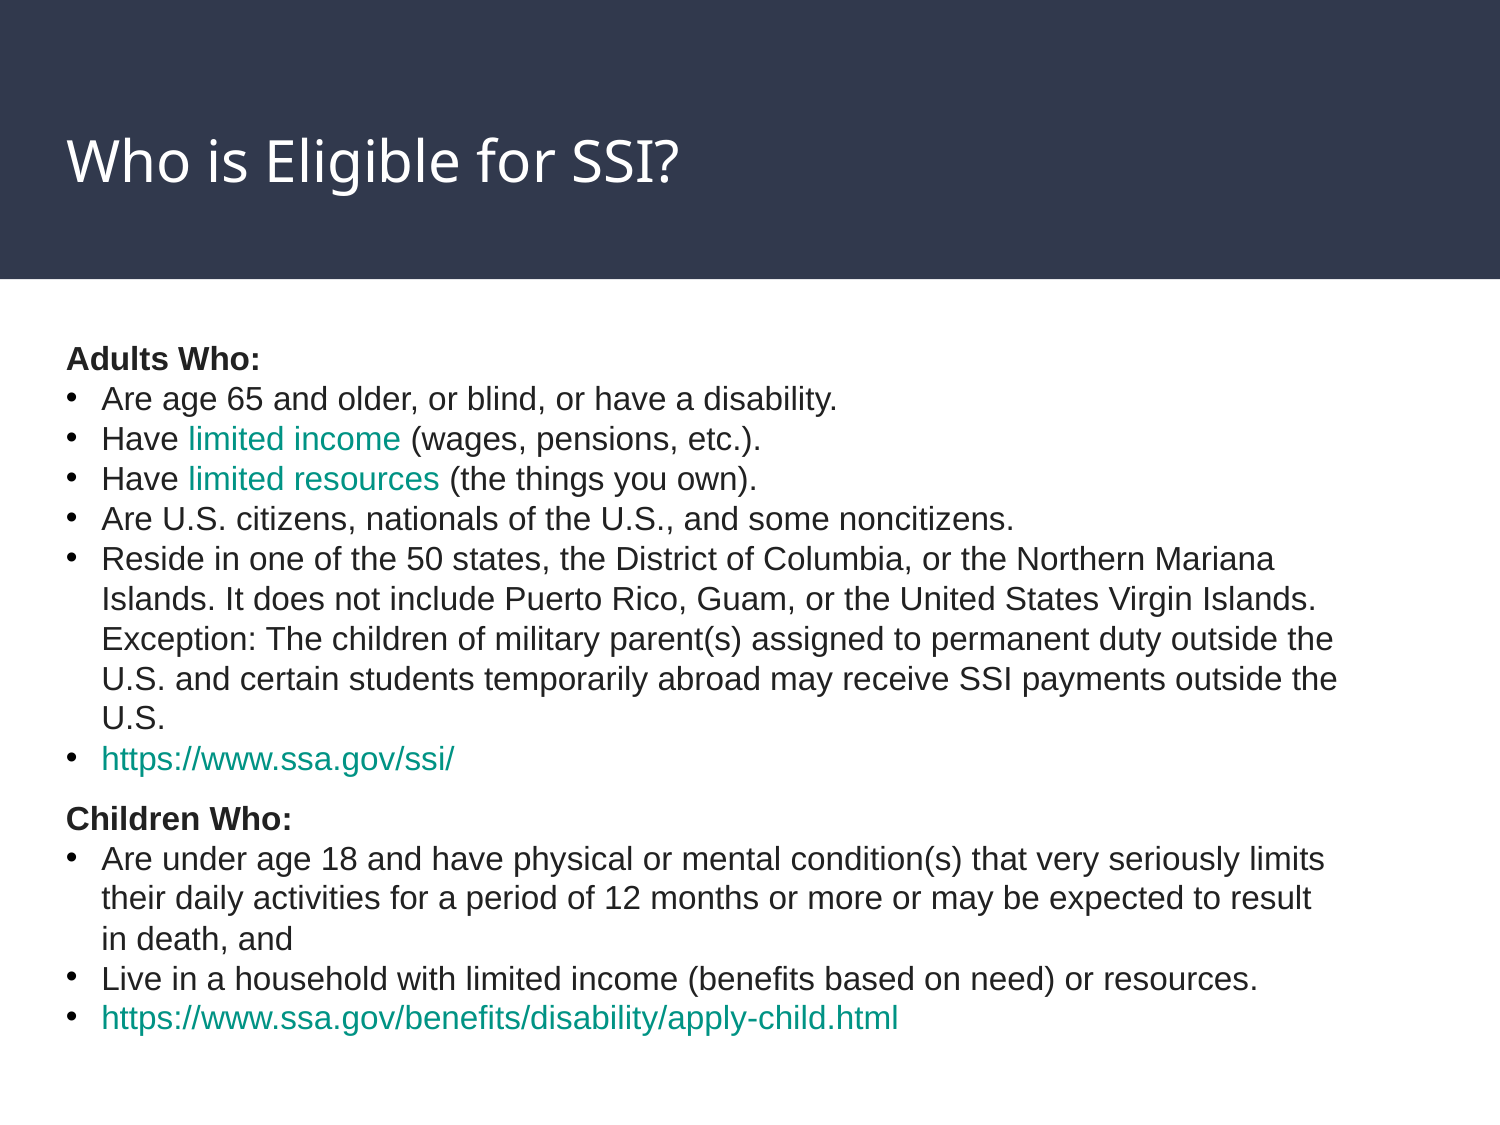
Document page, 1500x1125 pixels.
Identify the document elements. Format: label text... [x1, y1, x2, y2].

text_box Adults Who: Are age 65 and older, or blind, or have a disability. Have limited income (wages, pensions, etc.). Have limited resources (the things you own). Are U.S. citizens, nationals of the U.S., and some noncitizens. Reside in one of the 50 states, the District of Columbia, or the Northern Mariana Islands. It does not include Puerto Rico, Guam, or the United States Virgin Islands. Exception: The children of military parent(s) assigned to permanent duty outside the U.S. and certain students temporarily abroad may receive SSI payments outside the U.S. https://www.ssa.gov/ssi/ [51, 330, 1398, 824]
text_box Children Who: Are under age 18 and have physical or mental condition(s) that very seriously limits their daily activities for a period of 12 months or more or may be expected to result in death, and Live in a household with limited income (benefits based on need) or resources. https://www.ssa.gov/benefits/disability/apply-child.html [51, 789, 1348, 1079]
title Who is Eligible for SSI? [51, 109, 1449, 246]
